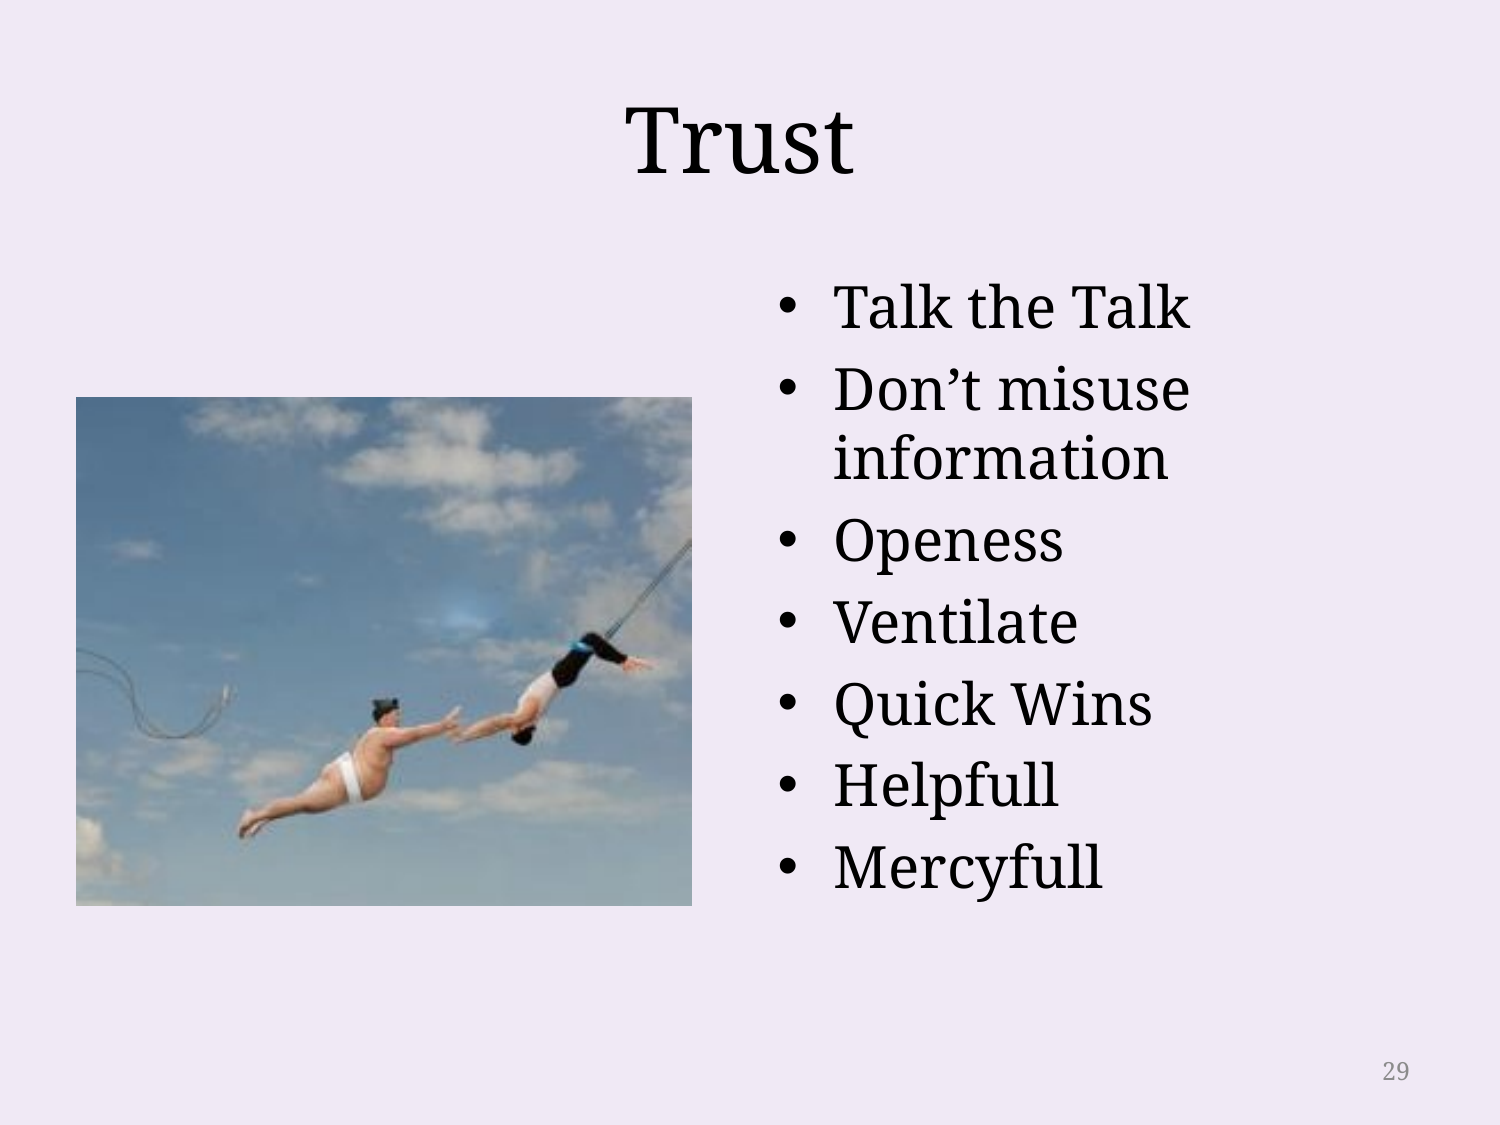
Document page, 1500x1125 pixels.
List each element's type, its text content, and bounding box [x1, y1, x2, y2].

slide_number 29 [1074, 1042, 1425, 1103]
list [76, 396, 693, 906]
title Trust [76, 42, 1428, 231]
list Talk the Talk Don’t misuse information Openess Ventilate Quick Wins Helpfull Mercyfull [762, 262, 1426, 1006]
